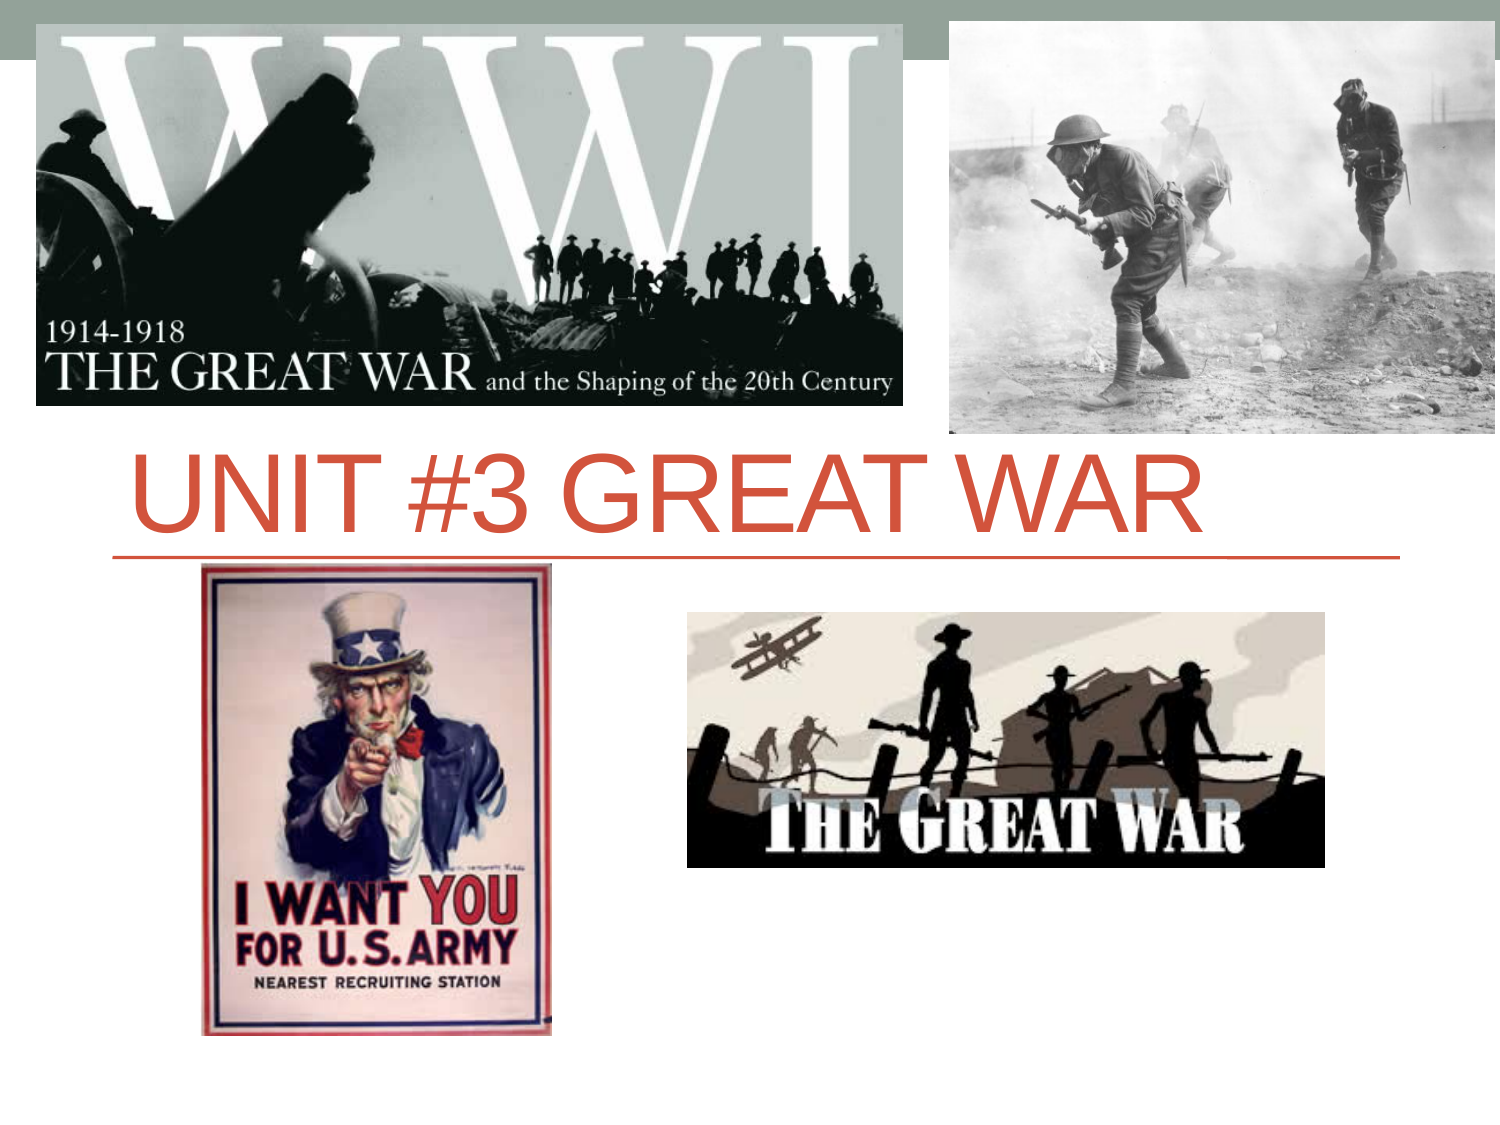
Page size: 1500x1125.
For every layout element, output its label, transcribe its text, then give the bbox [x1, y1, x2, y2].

picture [948, 21, 1495, 434]
picture [687, 612, 1326, 868]
picture [199, 562, 552, 1037]
picture [36, 24, 903, 406]
title Unit #3 Great War [112, 433, 1400, 563]
